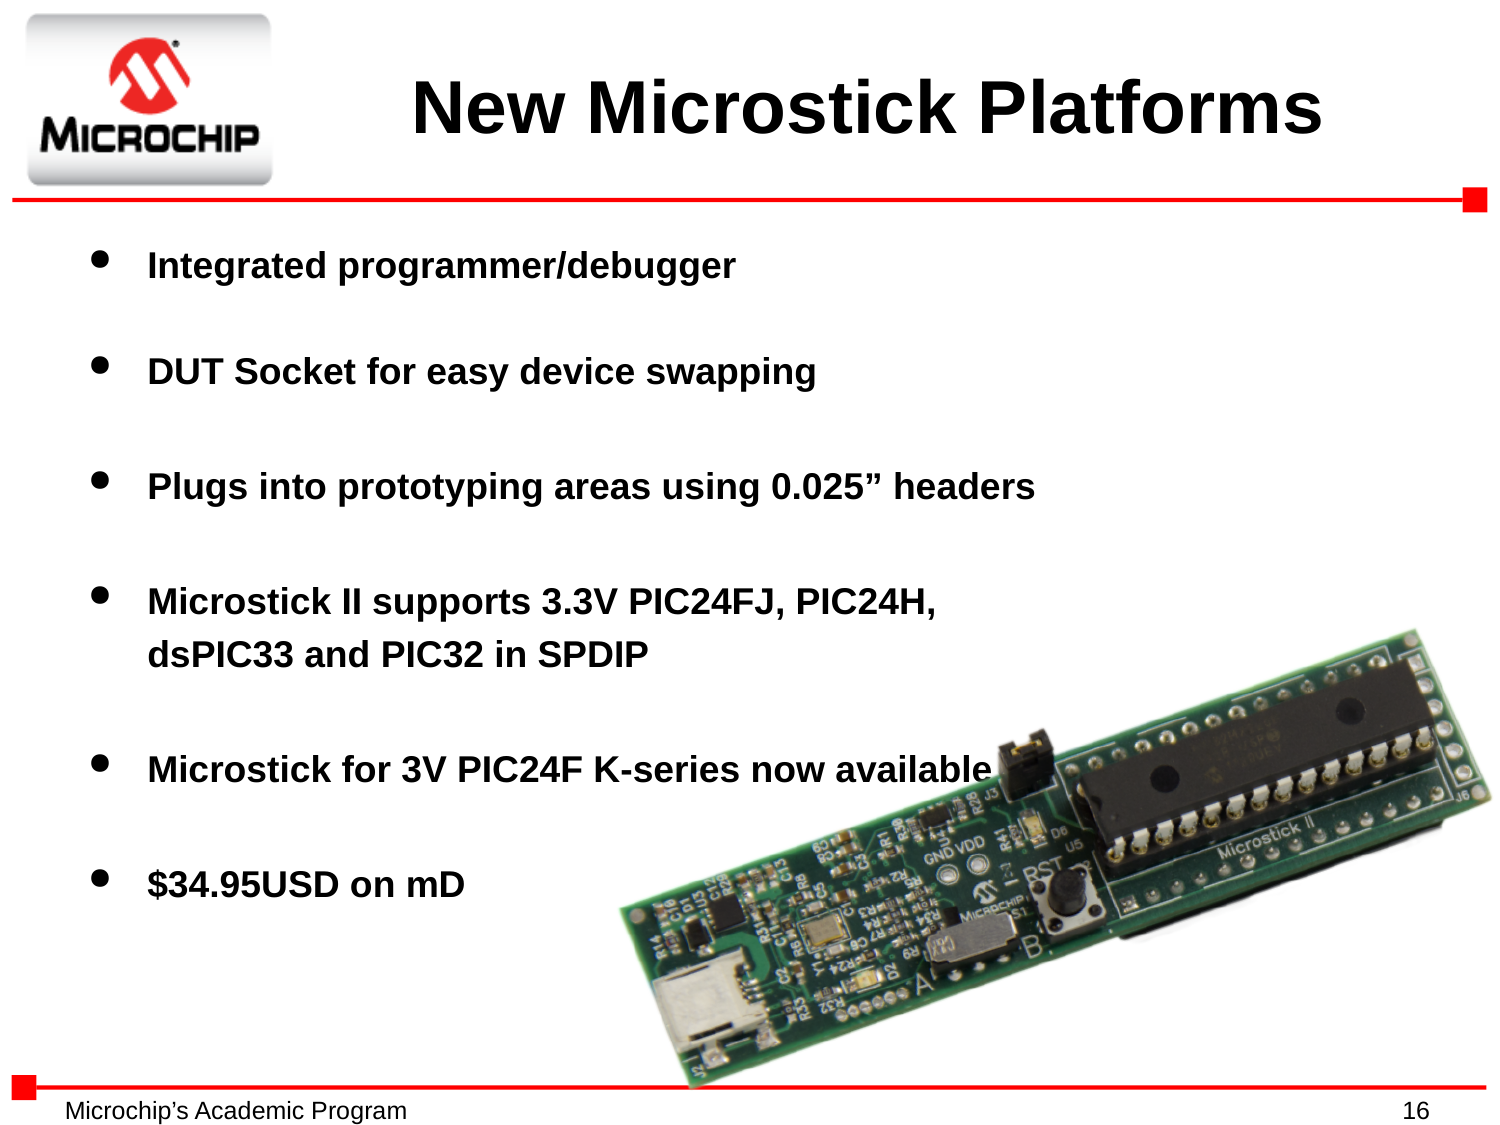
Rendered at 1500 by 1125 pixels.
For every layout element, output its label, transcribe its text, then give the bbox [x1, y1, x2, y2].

picture [24, 12, 275, 188]
list Integrated programmer/debugger DUT Socket for easy device swapping Plugs into prototyping areas using 0.025” headers Microstick II supports 3.3V PIC24FJ, PIC24H, dsPIC33 and PIC32 in SPDIP Microstick for 3V PIC24F K-series now available $34.95USD on mD [74, 224, 1080, 1017]
picture [576, 572, 1500, 1125]
title New Microstick Platforms [312, 32, 1424, 176]
